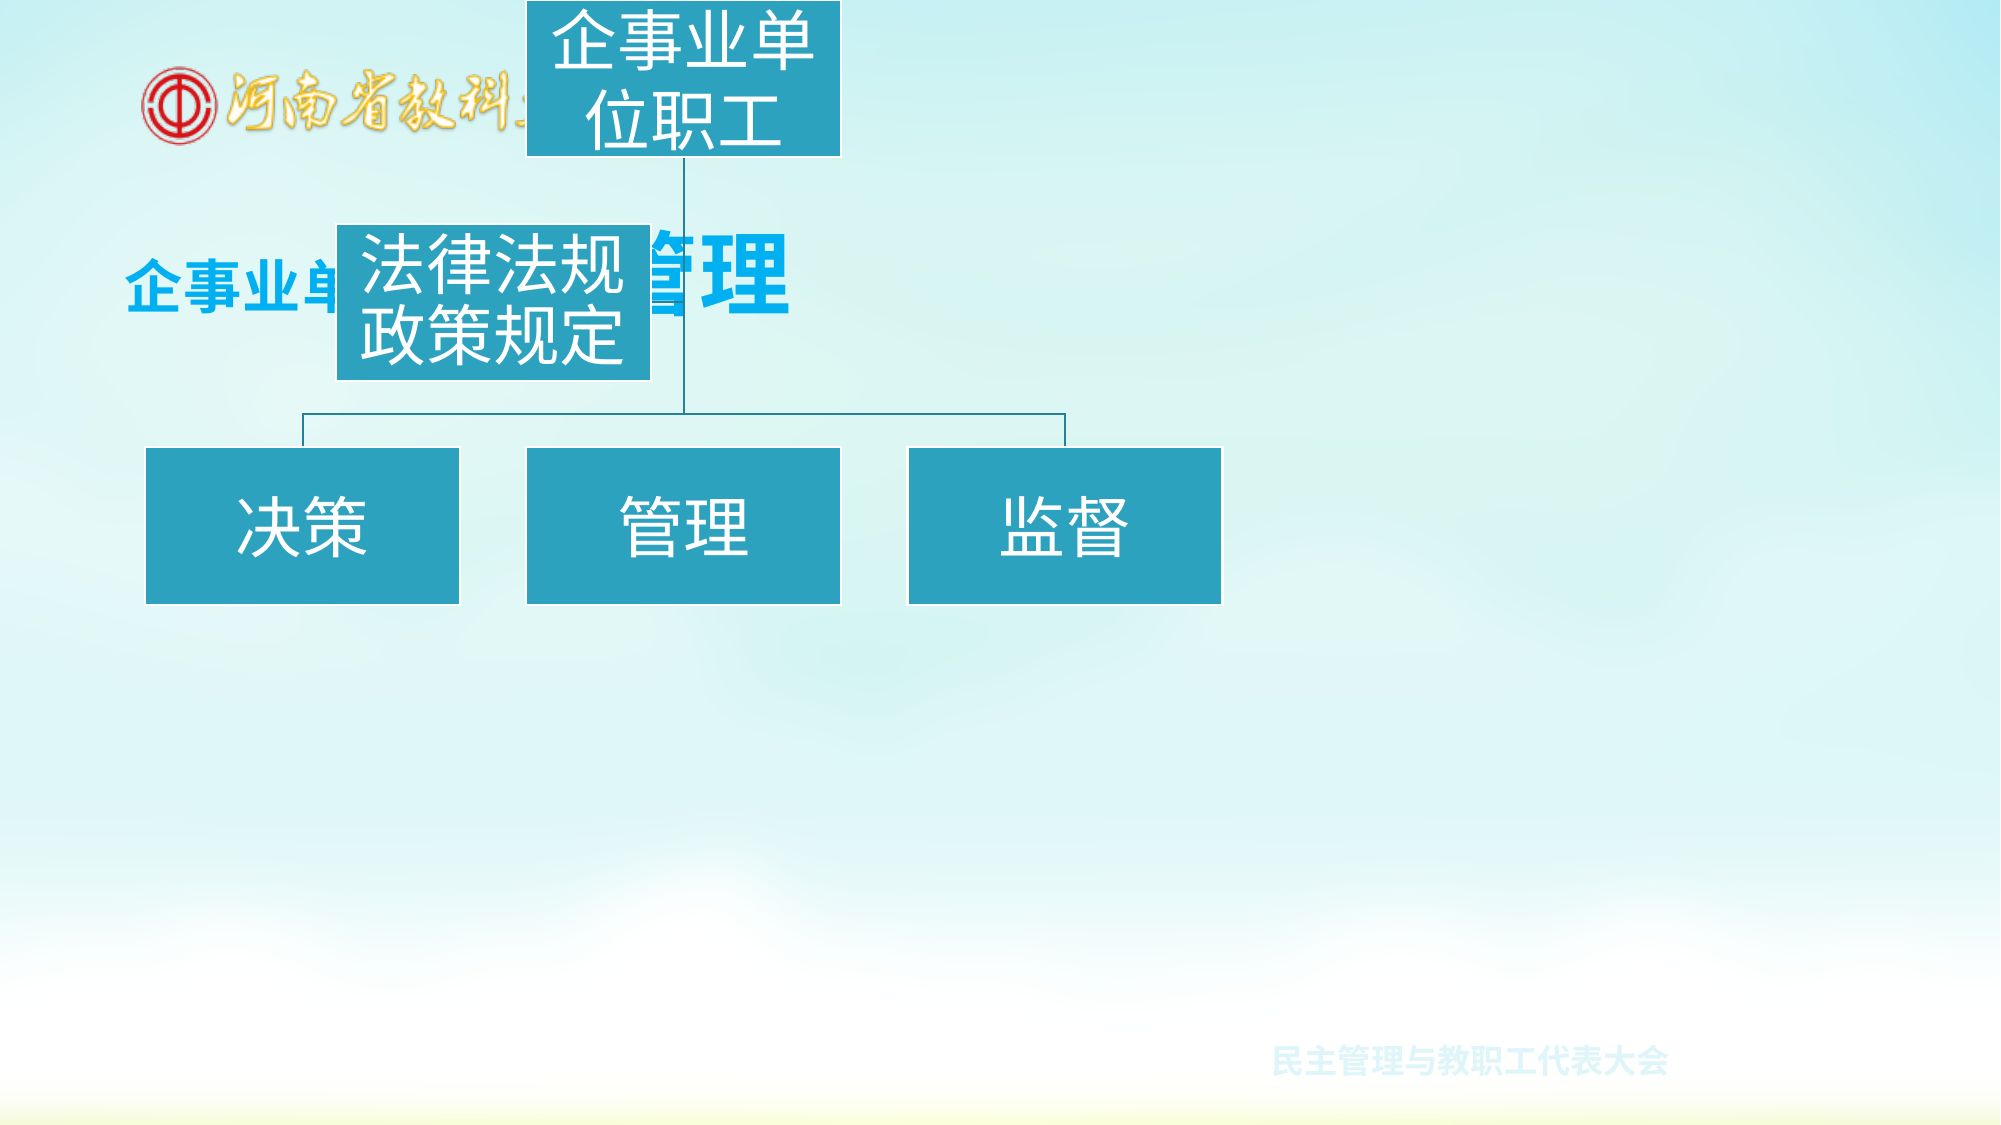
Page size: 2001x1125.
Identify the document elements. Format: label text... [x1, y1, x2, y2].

picture [304, 415, 1064, 423]
title 企事业单位民主管理 [109, 190, 683, 368]
picture [0, 0, 2001, 1125]
title 企事业单位民主管理 [685, 190, 1835, 368]
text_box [270, 423, 1639, 1029]
